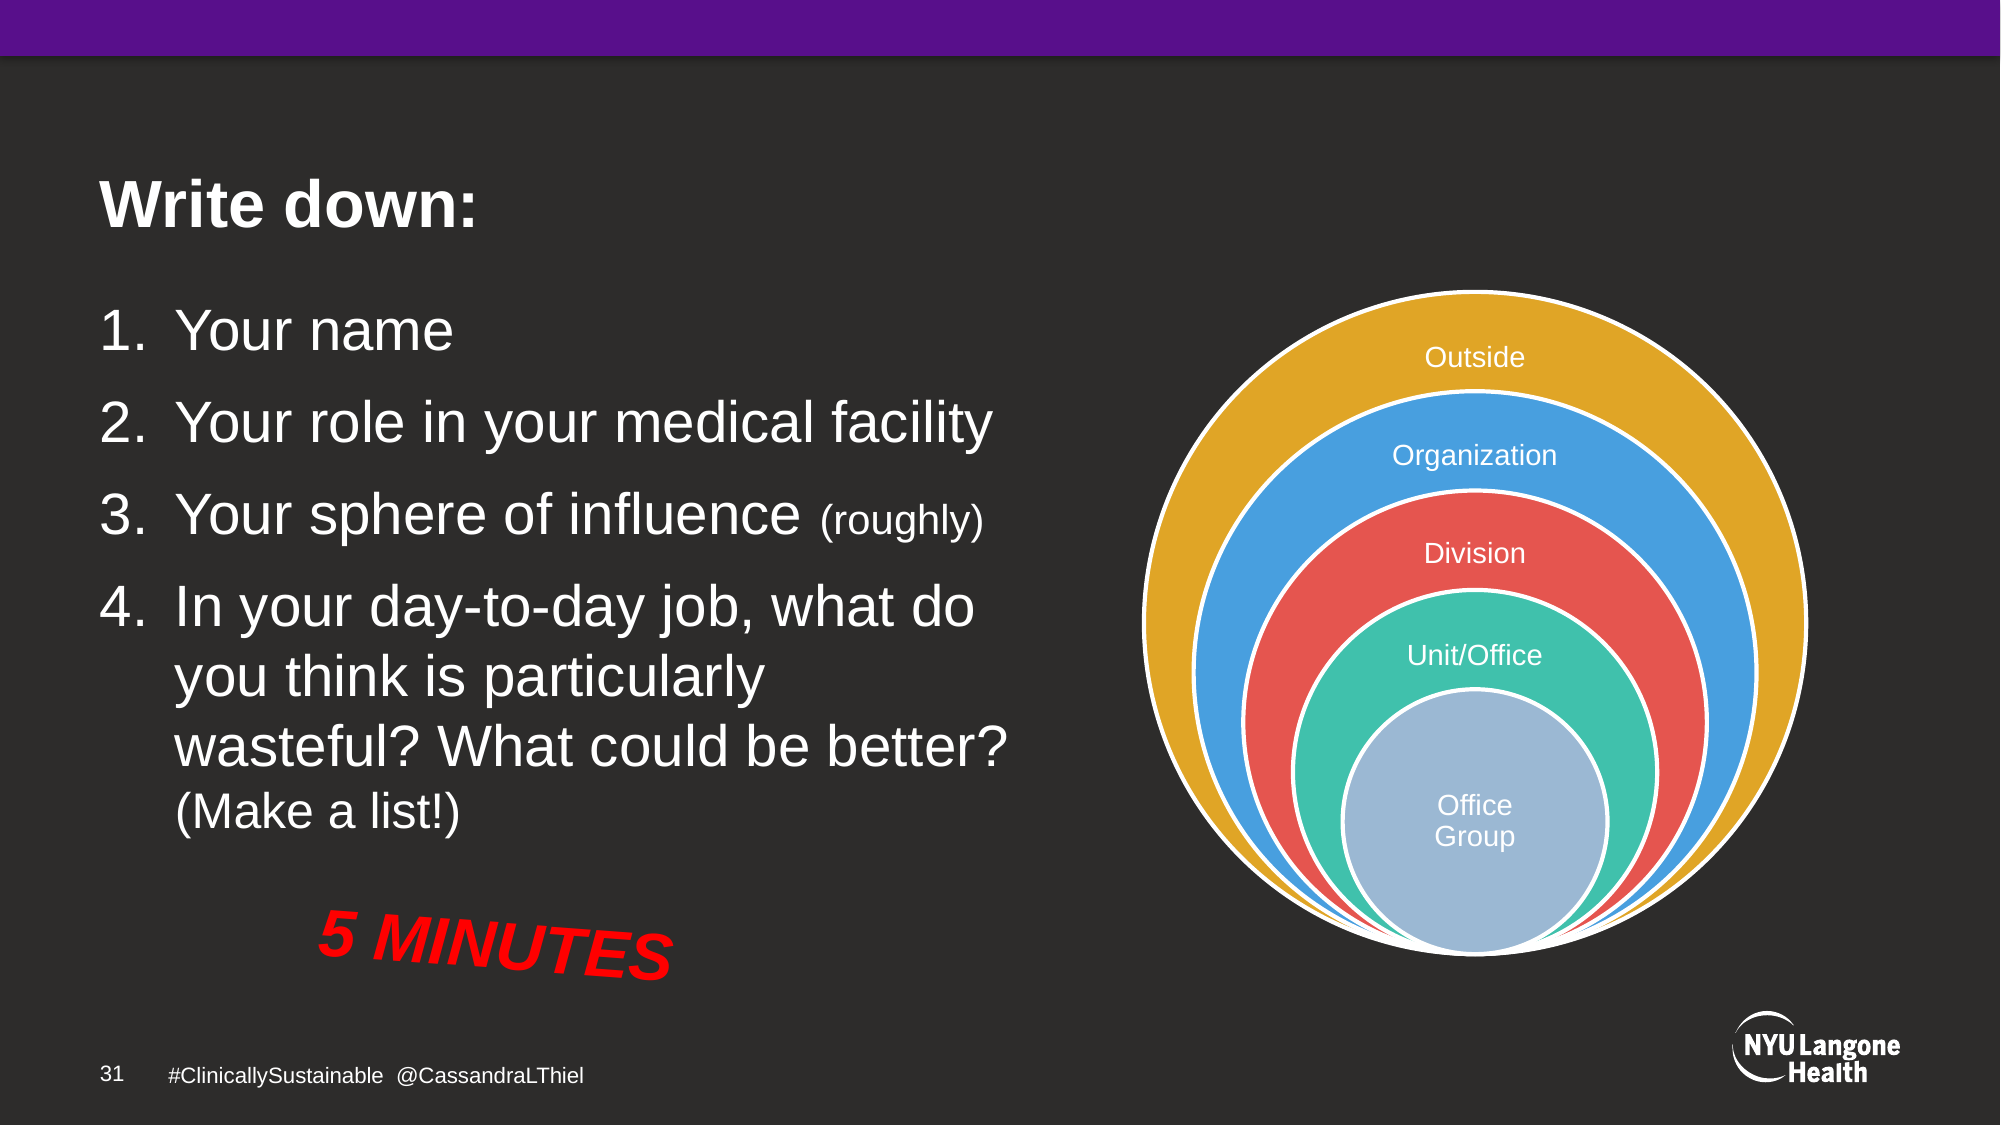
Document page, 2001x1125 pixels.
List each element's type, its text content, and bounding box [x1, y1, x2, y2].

footer #ClinicallySustainable @CassandraLThiel [168, 1060, 910, 1088]
slide_number 31 [99, 1059, 156, 1087]
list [1049, 291, 1901, 955]
text_box 5 MINUTES [301, 880, 693, 1004]
list Your name Your role in your medical facility Your sphere of influence (roughly) In your day-to-day job, what do you think is particularly wasteful? What could be better? (Make a list!) [99, 292, 1017, 955]
title Write down: [99, 172, 1900, 241]
